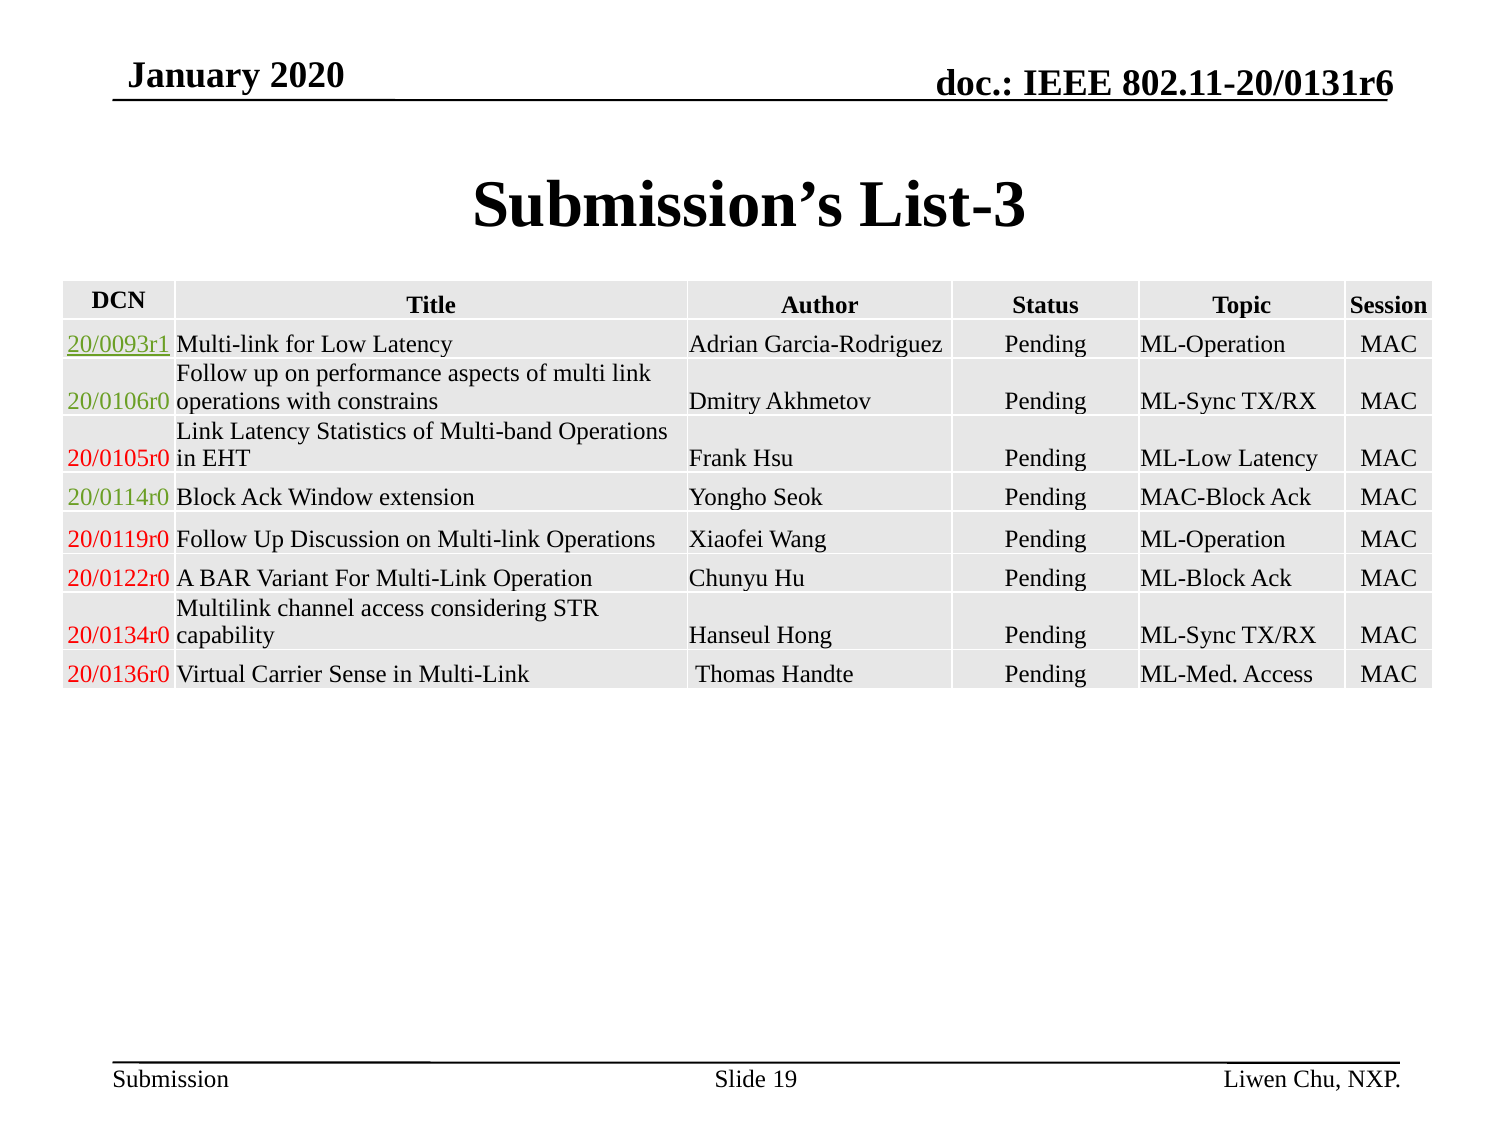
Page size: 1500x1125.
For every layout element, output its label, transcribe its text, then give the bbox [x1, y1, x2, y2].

table_header DCN [63, 281, 174, 318]
table_header Topic [1140, 281, 1344, 318]
table_cell MAC [1346, 593, 1432, 649]
table_cell Chunyu Hu [688, 554, 951, 591]
table_cell Pending [953, 473, 1138, 510]
table_cell Link Latency Statistics of Multi-band Operations in EHT [176, 416, 687, 471]
title Submission’s List-3 [112, 112, 1388, 279]
table_cell A BAR Variant For Multi-Link Operation [176, 554, 687, 591]
table_header Session [1346, 281, 1432, 318]
table_cell ML-Operation [1140, 512, 1344, 553]
table_cell ML-Low Latency [1140, 416, 1344, 471]
table_cell Follow up on performance aspects of multi link operations with constrains [176, 359, 687, 414]
table_cell 20/0136r0 [63, 650, 174, 688]
table_header Title [176, 281, 687, 318]
table_cell 20/0106r0 [63, 359, 174, 414]
table_cell ML-Sync TX/RX [1140, 359, 1344, 414]
table_cell Pending [953, 320, 1138, 357]
table_cell Virtual Carrier Sense in Multi-Link [176, 650, 687, 688]
table_cell 20/0122r0 [63, 554, 174, 591]
table_cell Frank Hsu [688, 416, 951, 471]
table_cell Multilink channel access considering STR capability [176, 593, 687, 649]
table_cell Pending [953, 593, 1138, 649]
table_cell MAC [1346, 554, 1432, 591]
table_cell Pending [953, 512, 1138, 553]
table_cell Follow Up Discussion on Multi-link Operations [176, 512, 687, 553]
table_cell Dmitry Akhmetov [688, 359, 951, 414]
table_cell MAC [1346, 650, 1432, 688]
footer Liwen Chu, NXP. [878, 1061, 1402, 1093]
table_cell MAC [1346, 359, 1432, 414]
table_cell 20/0119r0 [63, 512, 174, 553]
table_cell MAC [1346, 473, 1432, 510]
table_cell Block Ack Window extension [176, 473, 687, 510]
table_cell Yongho Seok [688, 473, 951, 510]
table_cell Pending [953, 650, 1138, 688]
table_header Status [953, 281, 1138, 318]
table_cell 20/0114r0 [63, 473, 174, 510]
slide_number Slide 19 [712, 1061, 800, 1123]
table_cell Pending [953, 554, 1138, 591]
table_cell MAC [1346, 512, 1432, 553]
table_cell Thomas Handte [688, 650, 951, 688]
table_cell Xiaofei Wang [688, 512, 951, 553]
table_cell MAC [1346, 320, 1432, 357]
table_cell ML-Operation [1140, 320, 1344, 357]
table_cell Pending [953, 359, 1138, 414]
table_cell MAC-Block Ack [1140, 473, 1344, 510]
table_cell ML-Block Ack [1140, 554, 1344, 591]
table_cell 20/0105r0 [63, 416, 174, 471]
table_cell 20/0134r0 [63, 593, 174, 649]
table_cell Multi-link for Low Latency [176, 320, 687, 357]
table_cell 20/0093r1 [63, 320, 174, 357]
table_cell ML-Sync TX/RX [1140, 593, 1344, 649]
table_header Author [688, 281, 951, 318]
table_cell Hanseul Hong [688, 593, 951, 649]
table_cell ML-Med. Access [1140, 650, 1344, 688]
table_cell Pending [953, 416, 1138, 471]
table_cell Adrian Garcia-Rodriguez [688, 320, 951, 357]
table_cell MAC [1346, 416, 1432, 471]
text_box January 2020 [112, 42, 491, 88]
